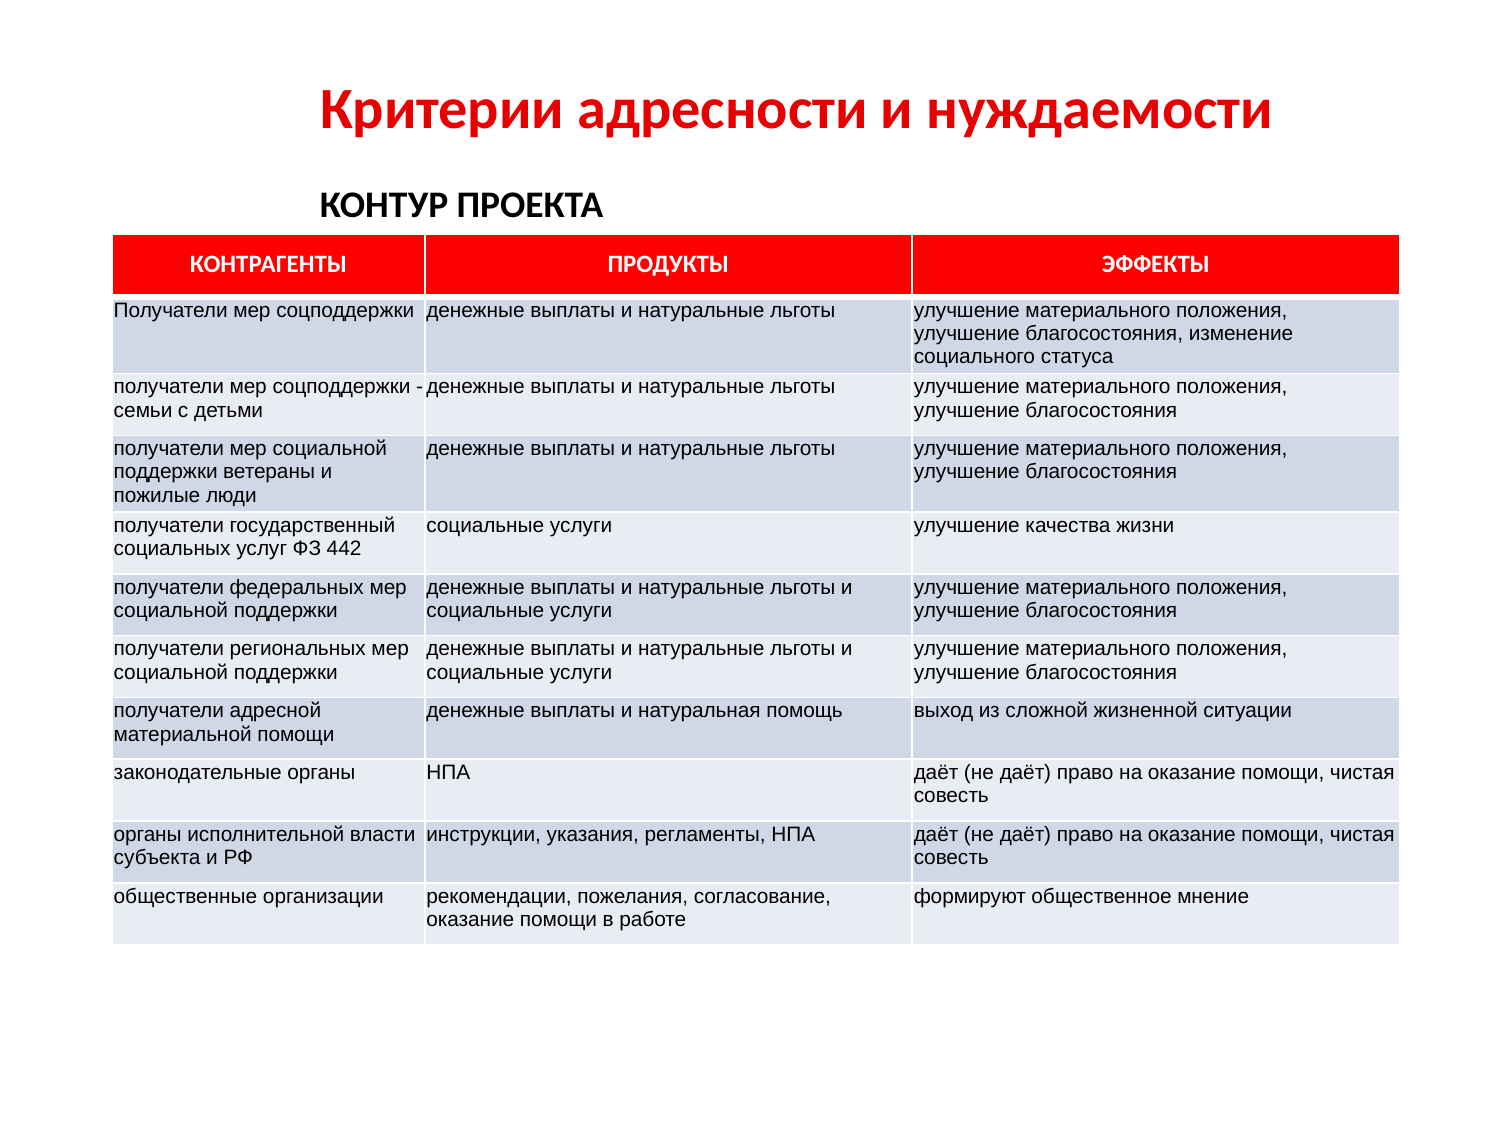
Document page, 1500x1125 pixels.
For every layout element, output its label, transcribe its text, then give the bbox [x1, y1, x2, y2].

table_cell инструкции, указания, регламенты, НПА [426, 822, 911, 882]
table_cell даёт (не даёт) право на оказание помощи, чистая совесть [913, 822, 1399, 882]
table_header КОНТРАГЕНТЫ [113, 235, 424, 294]
table_cell денежные выплаты и натуральные льготы и социальные услуги [426, 636, 911, 697]
table_cell социальные услуги [426, 513, 911, 573]
table_header ЭФФЕКТЫ [913, 235, 1399, 294]
table_cell выход из сложной жизненной ситуации [913, 698, 1399, 758]
table_cell получатели мер соцподдержки - семьи с детьми [113, 374, 424, 435]
table_cell улучшение материального положения, улучшение благосостояния, изменение социального статуса [913, 300, 1399, 373]
table_cell улучшение качества жизни [913, 513, 1399, 573]
table_cell получатели государственный социальных услуг ФЗ 442 [113, 513, 424, 573]
table_cell улучшение материального положения, улучшение благосостояния [913, 374, 1399, 435]
table_cell НПА [426, 760, 911, 820]
table_cell улучшение материального положения, улучшение благосостояния [913, 575, 1399, 635]
table_cell получатели федеральных мер социальной поддержки [113, 575, 424, 635]
text_box Критерии адресности и нуждаемости [305, 75, 1378, 135]
table_cell рекомендации, пожелания, согласование, оказание помощи в работе [426, 884, 911, 944]
table_cell Получатели мер соцподдержки [113, 300, 424, 373]
table_cell денежные выплаты и натуральные льготы и социальные услуги [426, 575, 911, 635]
table_cell получатели региональных мер социальной поддержки [113, 636, 424, 697]
table_cell общественные организации [113, 884, 424, 944]
table_cell законодательные органы [113, 760, 424, 820]
table_cell денежные выплаты и натуральная помощь [426, 698, 911, 758]
table_cell улучшение материального положения, улучшение благосостояния [913, 436, 1399, 511]
table_cell улучшение материального положения, улучшение благосостояния [913, 636, 1399, 697]
table_header ПРОДУКТЫ [426, 235, 911, 294]
table_cell денежные выплаты и натуральные льготы [426, 374, 911, 435]
table_cell даёт (не даёт) право на оказание помощи, чистая совесть [913, 760, 1399, 820]
table_cell денежные выплаты и натуральные льготы [426, 436, 911, 511]
table_cell получатели адресной материальной помощи [113, 698, 424, 758]
table_cell формируют общественное мнение [913, 884, 1399, 944]
text_box КОНТУР ПРОЕКТА [305, 173, 1055, 233]
table_cell органы исполнительной власти субъекта и РФ [113, 822, 424, 882]
table_cell денежные выплаты и натуральные льготы [426, 300, 911, 373]
table_cell получатели мер социальной поддержки ветераны и пожилые люди [113, 436, 424, 511]
